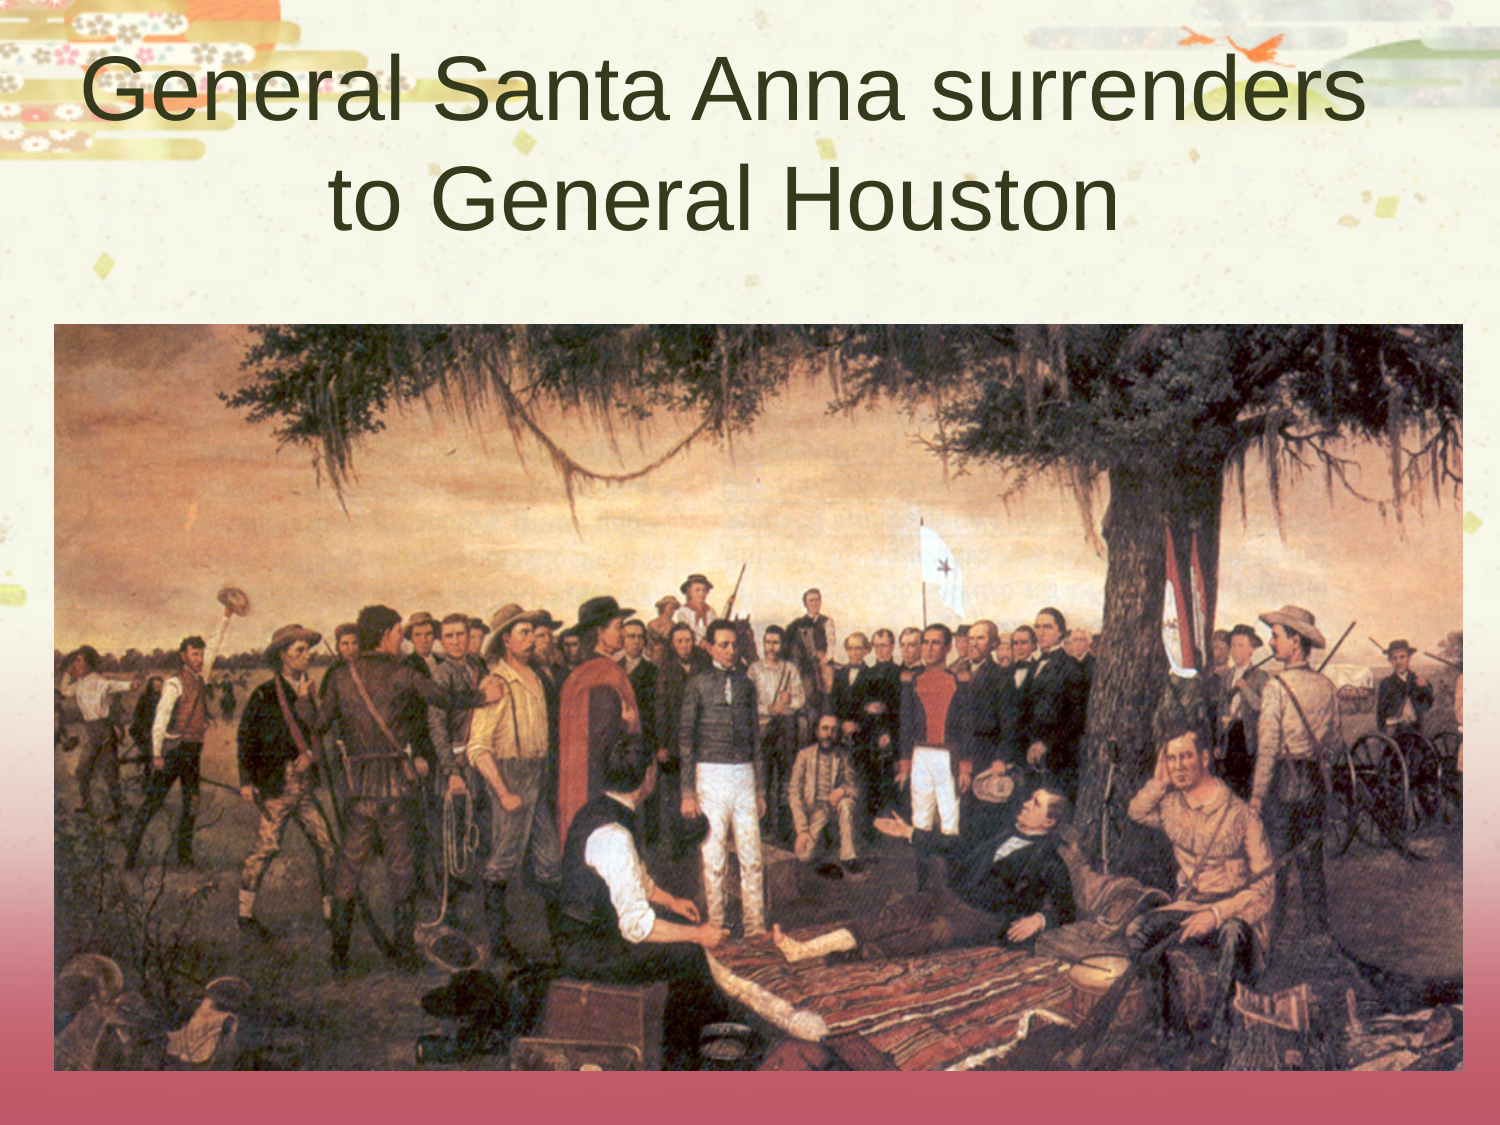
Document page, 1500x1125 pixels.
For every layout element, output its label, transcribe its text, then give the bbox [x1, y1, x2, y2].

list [53, 324, 1463, 1071]
title General Santa Anna surrenders to General Houston [62, 99, 1388, 288]
picture [0, 0, 1500, 1125]
